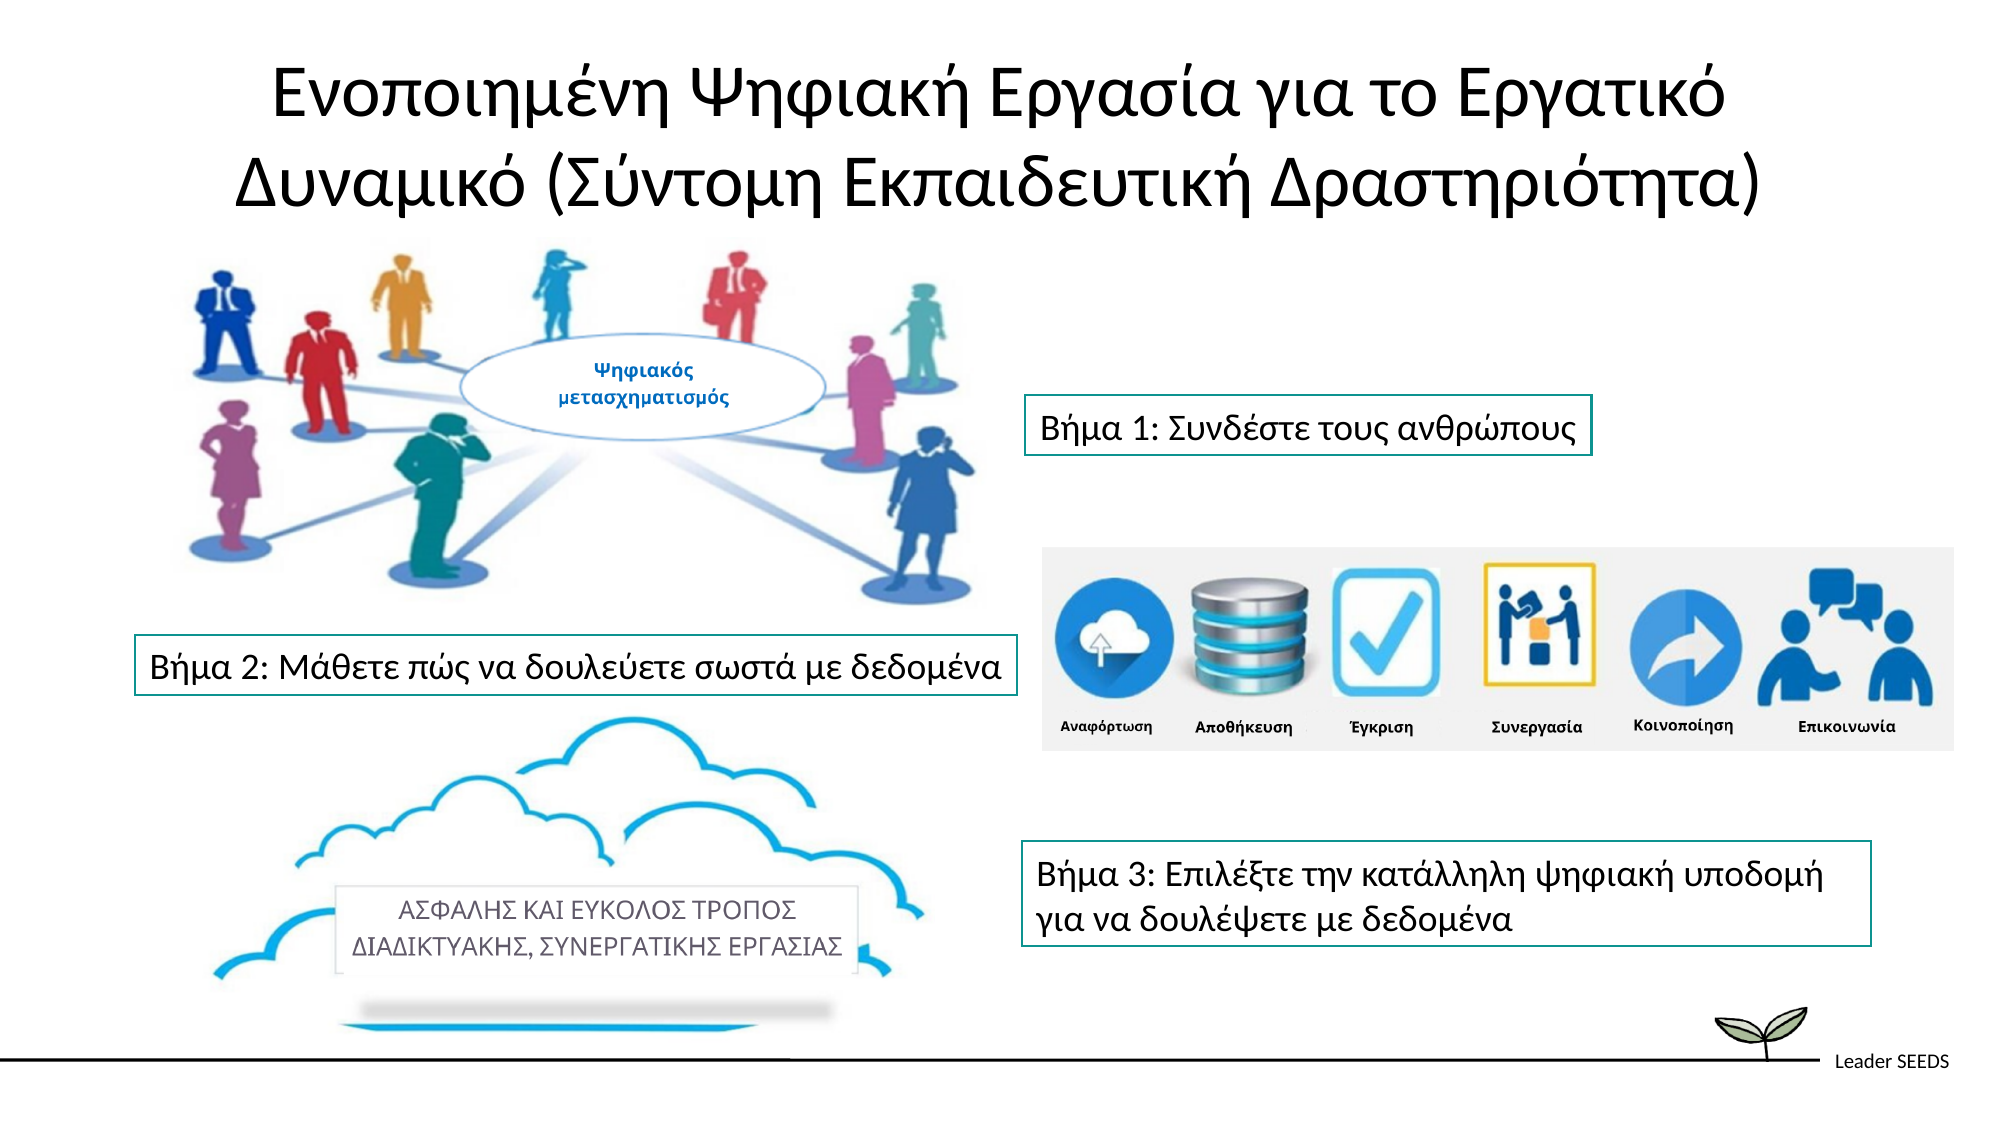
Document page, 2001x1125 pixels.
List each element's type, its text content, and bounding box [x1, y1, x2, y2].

picture [163, 237, 989, 614]
text_box Βήμα 2: Μάθετε πώς να δουλεύετε σωστά με δεδομένα [134, 634, 1018, 696]
text_box Βήμα 3: Επιλέξτε την κατάλληλη ψηφιακή υποδομή για να δουλέψετε με δεδομένα [1021, 840, 1872, 947]
picture [1042, 546, 1954, 751]
text_box Βήμα 1: Συνδέστε τους ανθρώπους [1024, 394, 1593, 456]
text_box Ενοποιημένη Ψηφιακή Εργασία για το Εργατικό Δυναμικό (Σύντομη Εκπαιδευτική Δραστηριότητα) [202, 33, 1798, 229]
picture [202, 701, 935, 1048]
